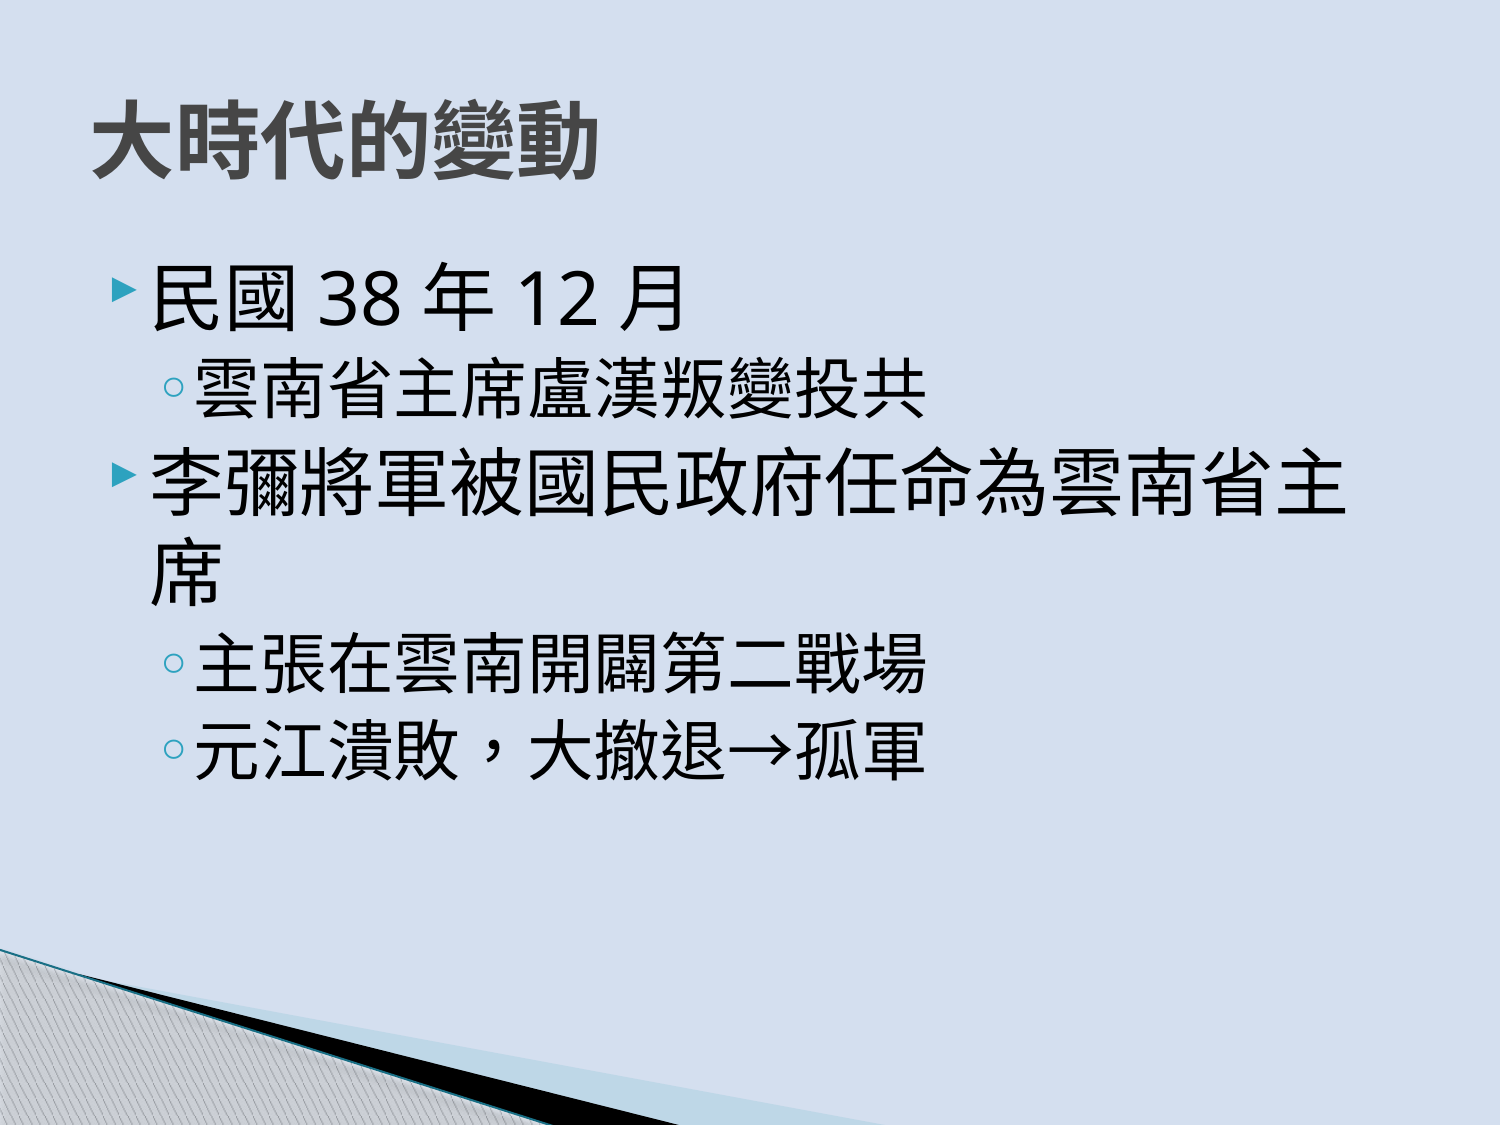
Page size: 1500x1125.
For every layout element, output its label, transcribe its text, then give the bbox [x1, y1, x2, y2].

title 大時代的變動 [75, 45, 1425, 233]
list 民國38年12月 雲南省主席盧漢叛變投共 李彌將軍被國民政府任命為雲南省主席 主張在雲南開闢第二戰場 元江潰敗，大撤退→孤軍 [75, 243, 1425, 963]
